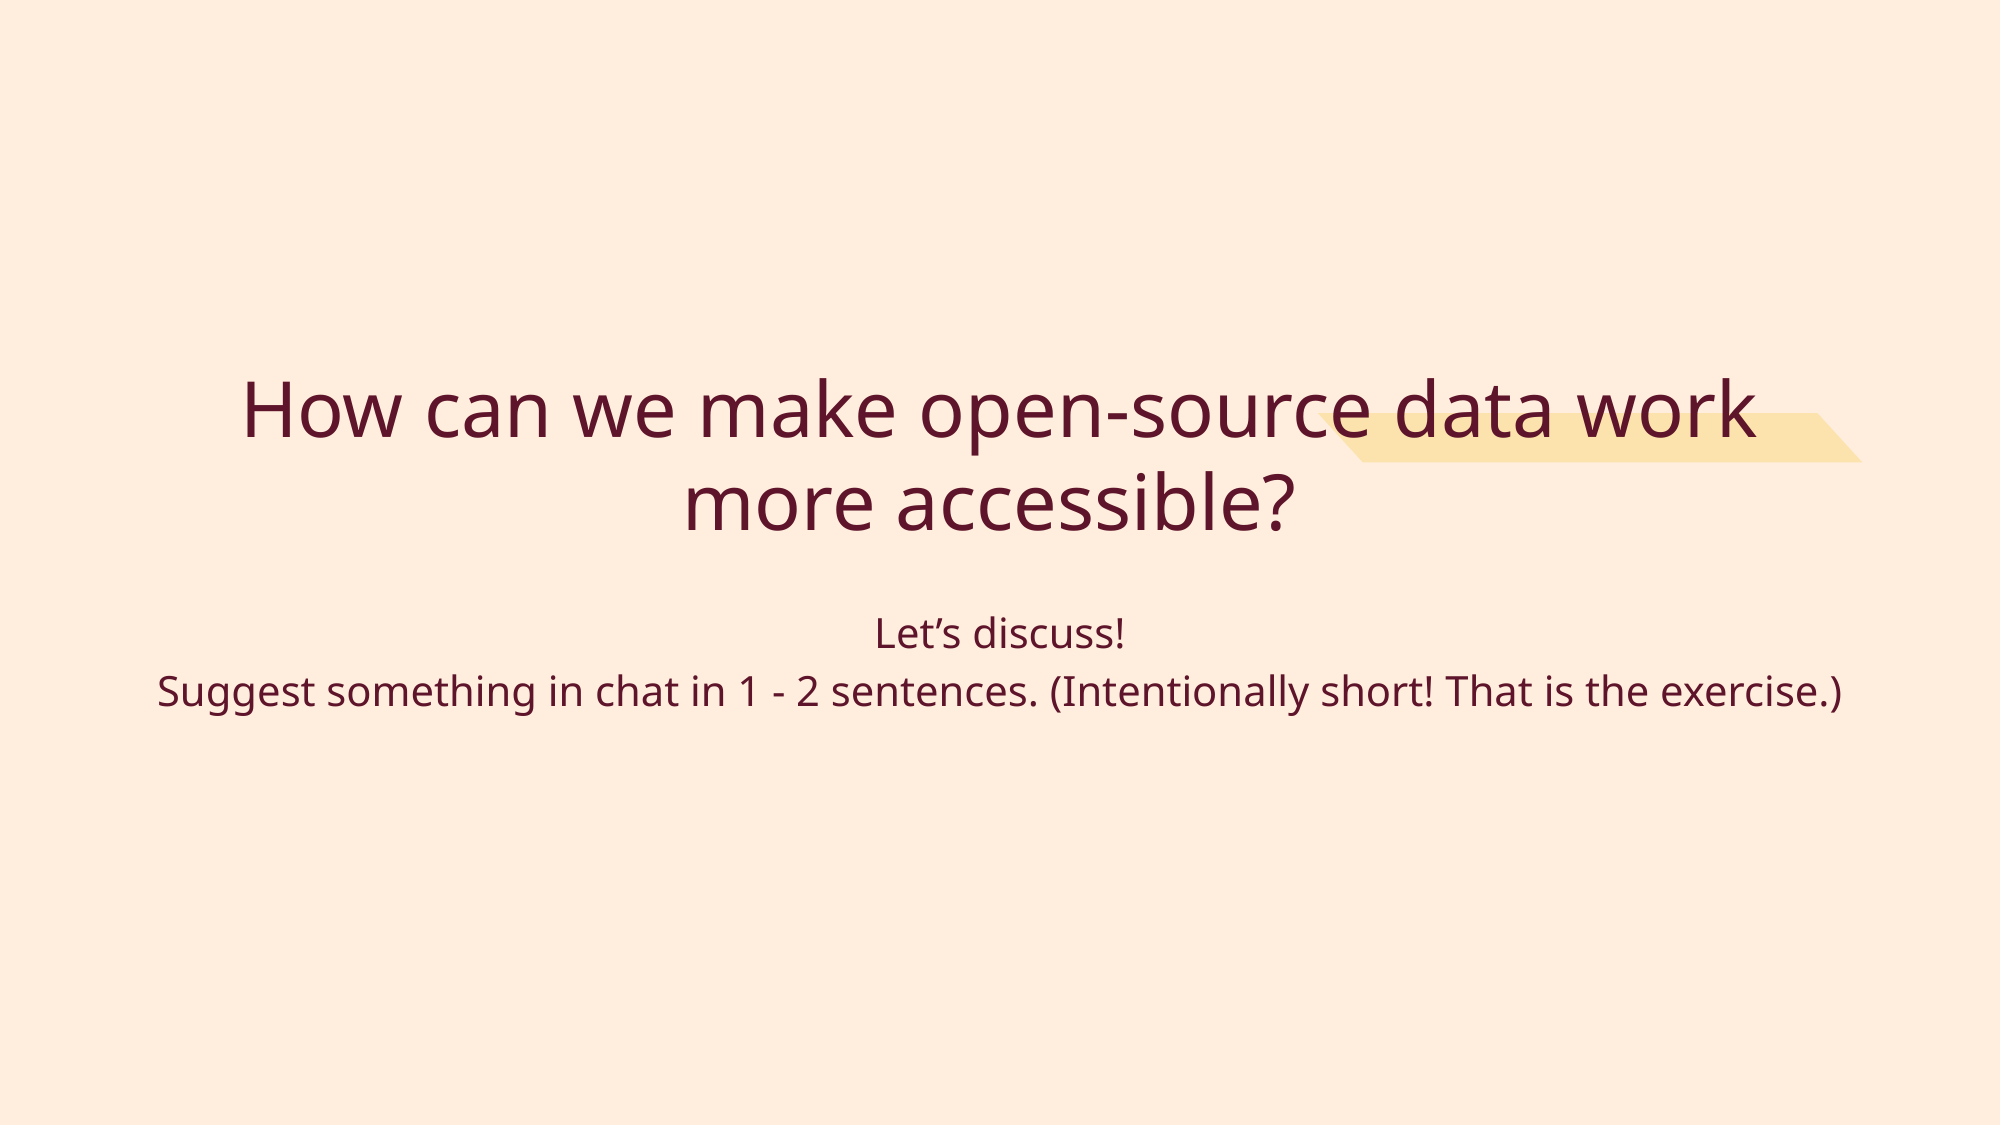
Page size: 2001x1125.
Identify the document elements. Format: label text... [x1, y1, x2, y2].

title How can we make open-source data work more accessible? [137, 345, 1863, 563]
list Let’s discuss! Suggest something in chat in 1 - 2 sentences. (Intentionally short! That is the exercise.) [137, 584, 1863, 1083]
